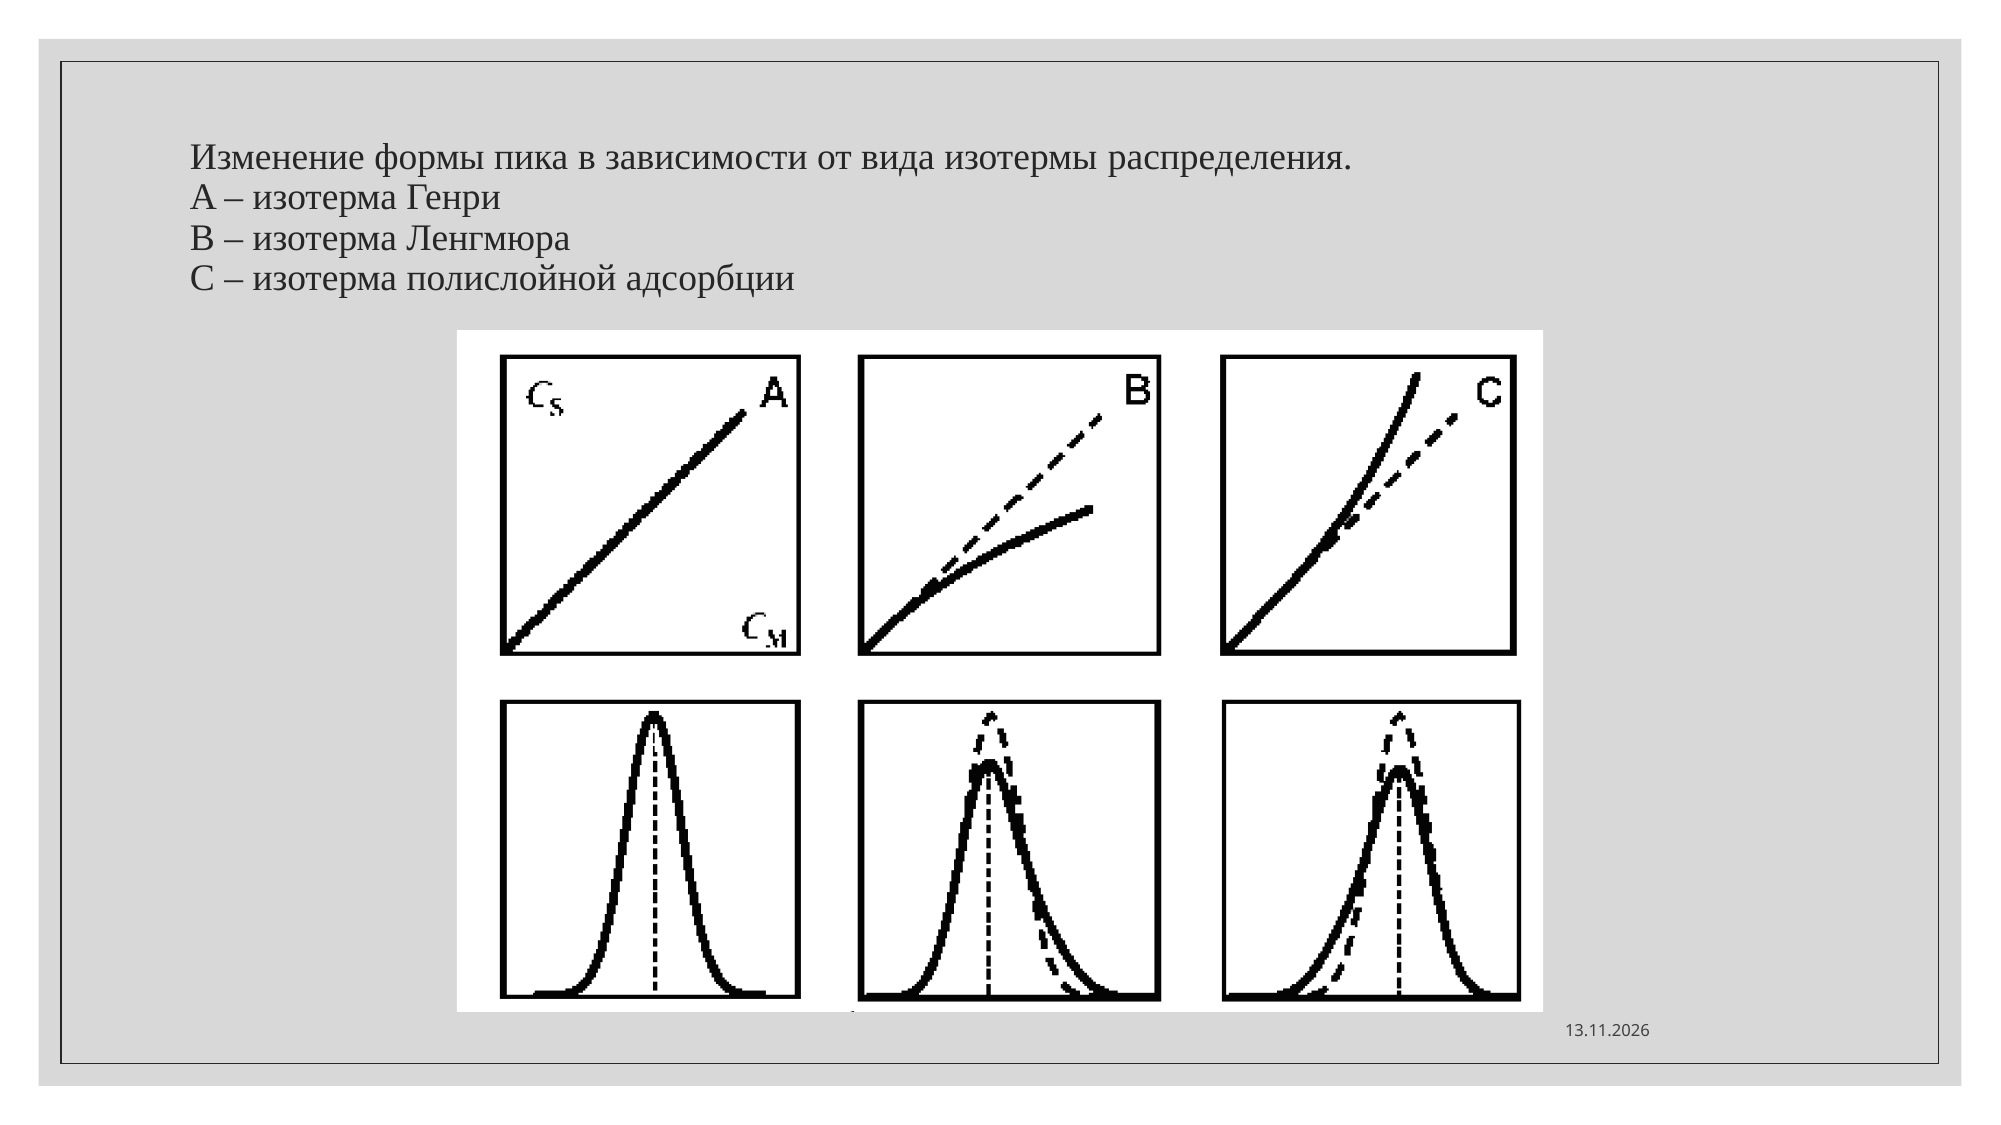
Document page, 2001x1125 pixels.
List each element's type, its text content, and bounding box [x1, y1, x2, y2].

picture [456, 330, 1544, 1012]
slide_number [1190, 990, 1665, 1050]
title Изменение формы пика в зависимости от вида изотермы распределения. A – изотерма Генри B – изотерма Ленгмюра C – изотерма полислойной адсорбции [174, 105, 1825, 331]
